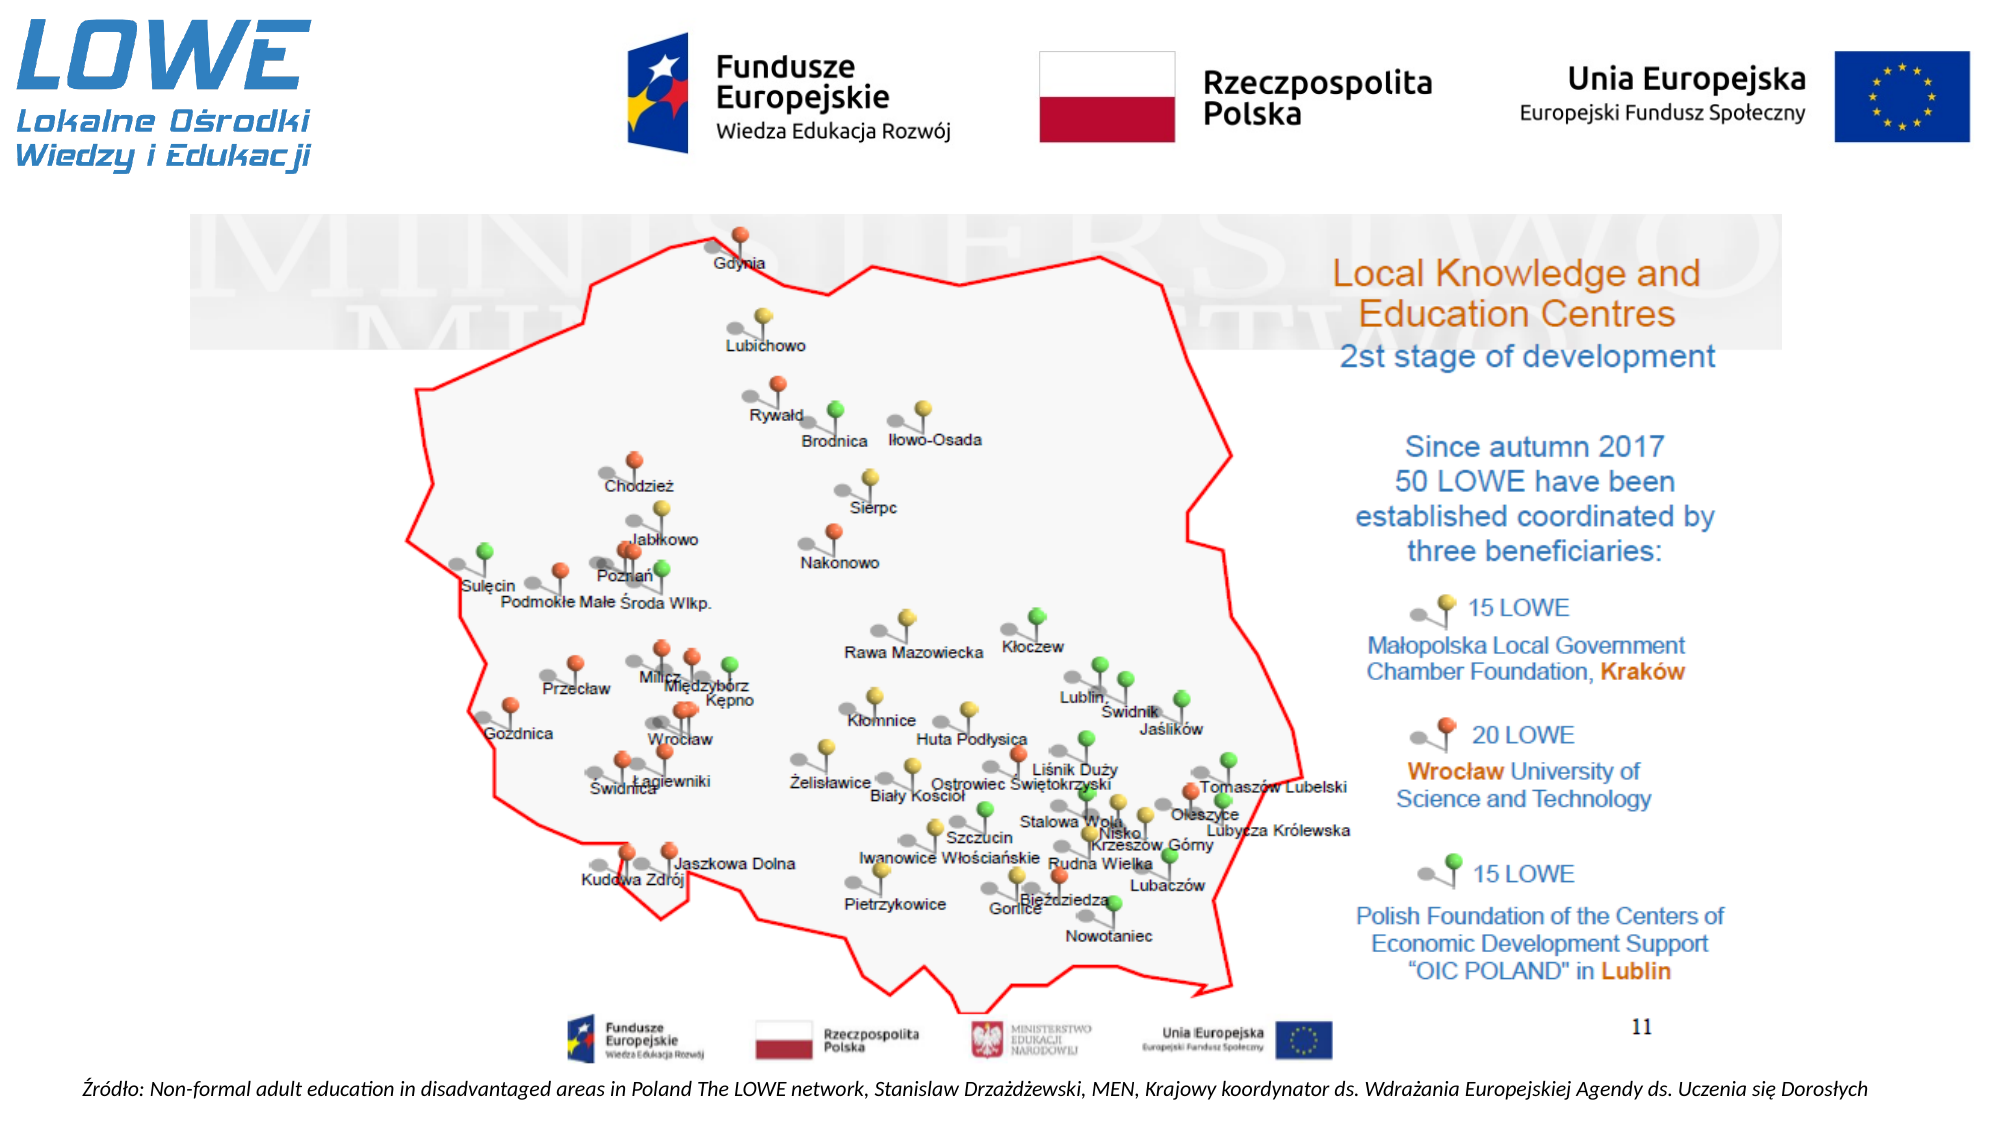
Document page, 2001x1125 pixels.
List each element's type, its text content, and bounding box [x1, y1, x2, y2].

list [190, 214, 1782, 1075]
picture [15, 14, 312, 176]
text_box Źródło: Non-formal adult education in disadvantaged areas in Poland The LOWE network, Stanislaw Drzażdżewski, MEN, Krajowy koordynator ds. Wdrażania Europejskiej Agendy ds. Uczenia się Dorosłych [62, 1040, 1959, 1108]
picture [598, 2, 2000, 184]
